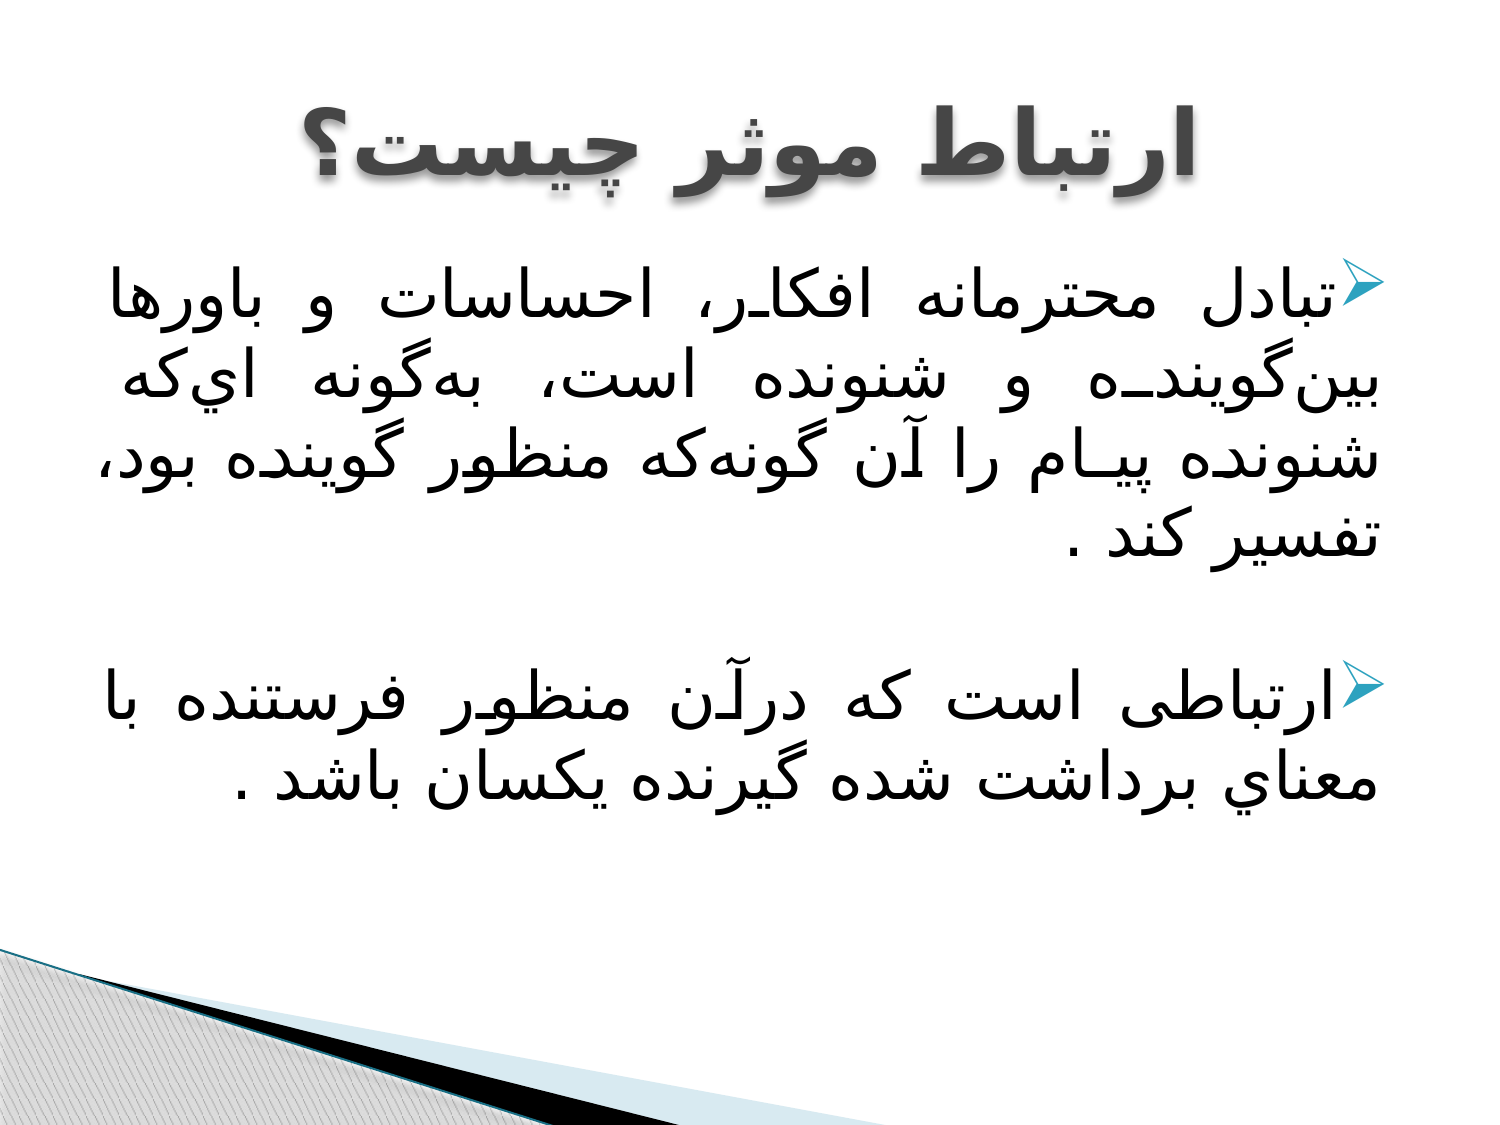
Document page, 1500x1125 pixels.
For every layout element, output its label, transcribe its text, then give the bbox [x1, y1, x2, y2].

title ارﺗﺒﺎط ﻣﻮﺛﺮ ﭼﯿﺴﺖ؟ [75, 45, 1425, 233]
list ﺗﺒﺎدل ﻣﺤﺘﺮﻣﺎﻧﻪ اﻓﮑﺎر، اﺣﺴﺎﺳﺎت و ﺑﺎورﻫﺎ ﺑﯿﻦﮔﻮﯾﻨﺪه و ﺷﻨﻮﻧﺪه اﺳﺖ، ﺑﻪﮔﻮﻧﻪ ايﮐﻪ ﺷﻨﻮﻧﺪه ﭘﯿـﺎم را آن ﮔﻮﻧﻪﮐﻪ ﻣﻨﻈﻮر ﮔﻮﯾﻨﺪه ﺑﻮد، ﺗﻔﺴﯿﺮ ﮐﻨﺪ . ارﺗﺒﺎﻃﯽ اﺳﺖ ﮐﻪ درآن ﻣﻨﻈﻮر ﻓﺮﺳﺘﻨﺪه ﺑﺎ ﻣﻌﻨﺎي ﺑﺮداﺷﺖ ﺷﺪه ﮔﯿﺮﻧﺪه ﯾﮑﺴﺎن باشد . [75, 244, 1425, 986]
